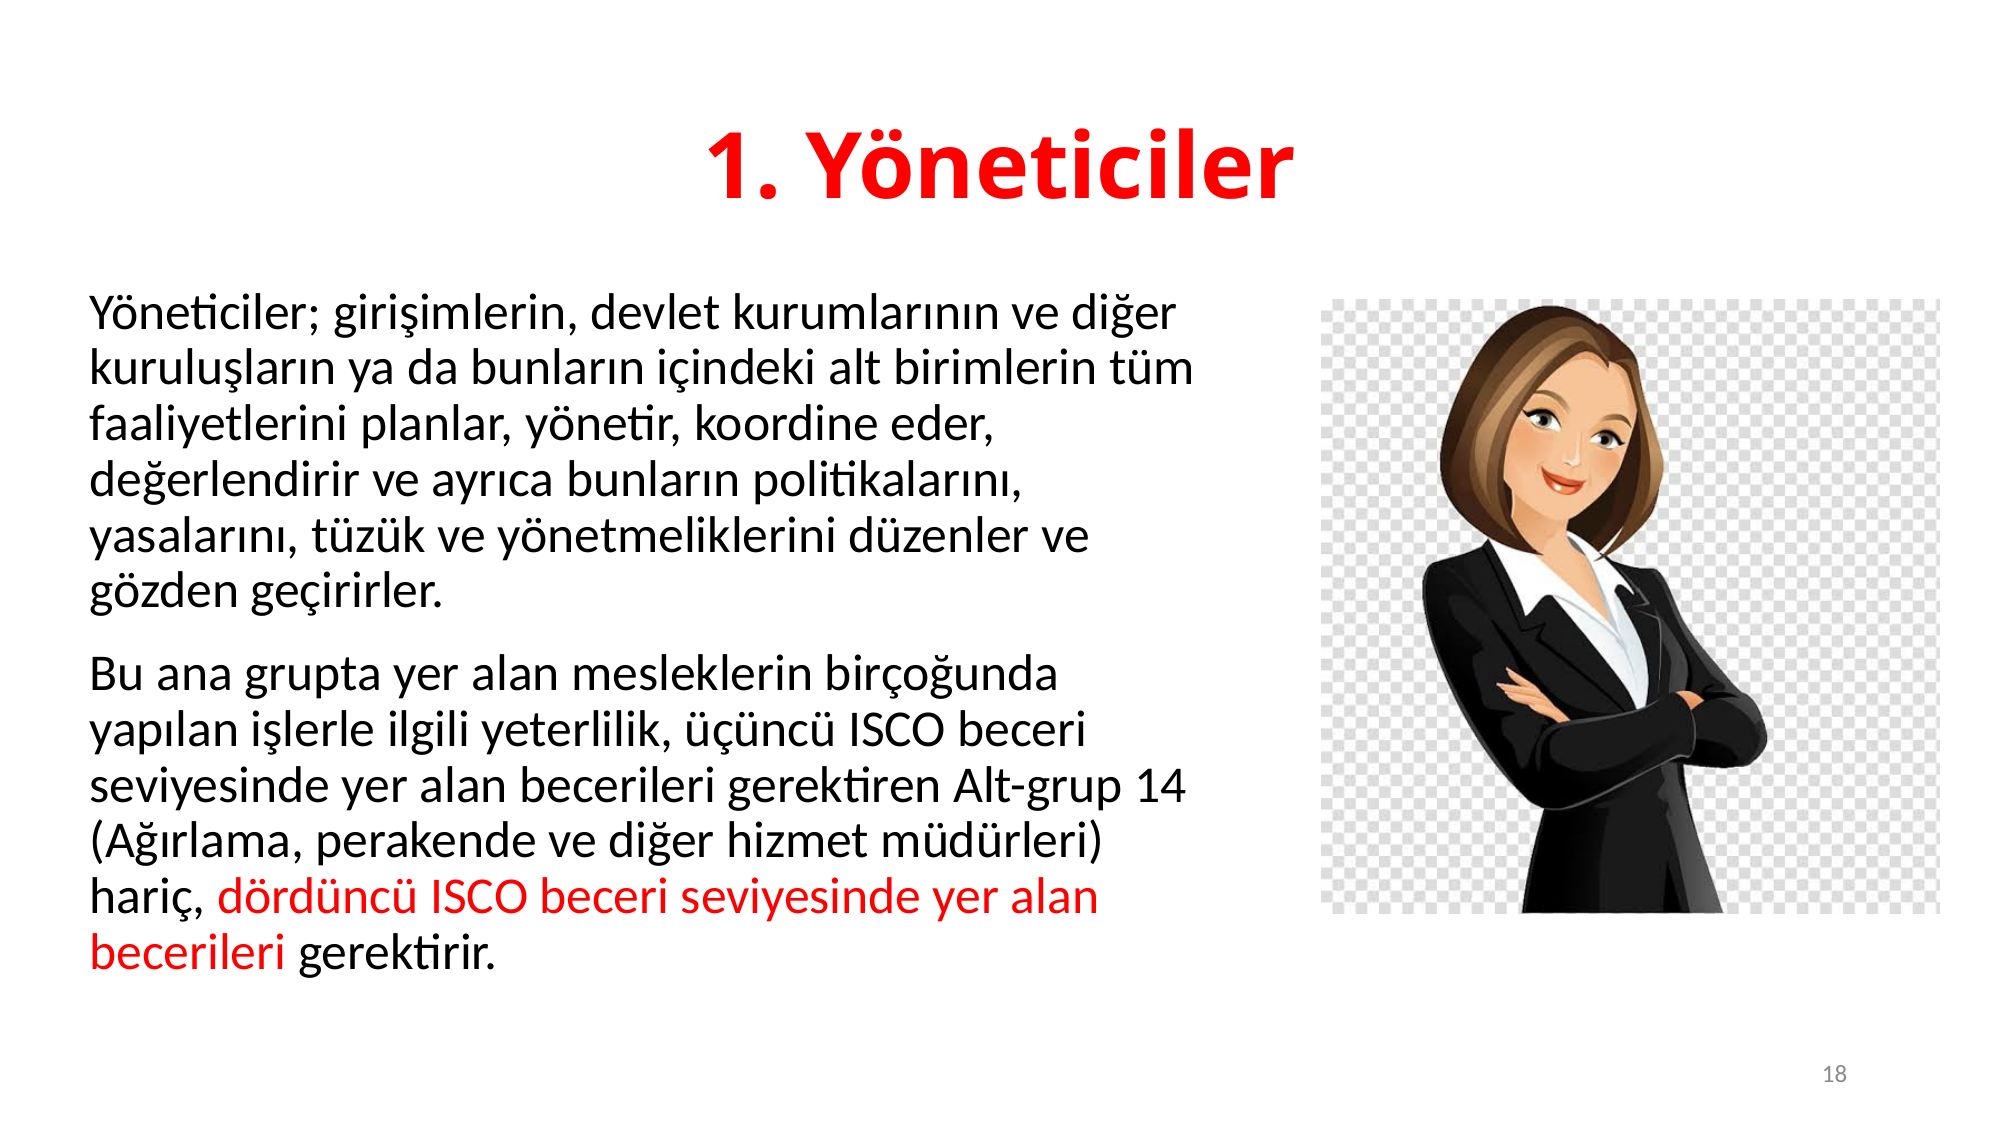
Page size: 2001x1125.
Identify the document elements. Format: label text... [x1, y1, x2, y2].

slide_number 18 [1412, 1042, 1863, 1103]
list Yöneticiler; girişimlerin, devlet kurumlarının ve diğer kuruluşların ya da bunların içindeki alt birimlerin tüm faaliyetlerini planlar, yönetir, koordine eder, değerlendirir ve ayrıca bunların politikalarını, yasalarını, tüzük ve yönetmeliklerini düzenler ve gözden geçirirler. Bu ana grupta yer alan mesleklerin birçoğunda yapılan işlerle ilgili yeterlilik, üçüncü ISCO beceri seviyesinde yer alan becerileri gerektiren Alt-grup 14 (Ağırlama, perakende ve diğer hizmet müdürleri) hariç, dördüncü ISCO beceri seviyesinde yer alan becerileri gerektirir. [74, 277, 1231, 992]
picture [1321, 299, 1940, 915]
title 1. Yöneticiler [137, 59, 1863, 278]
